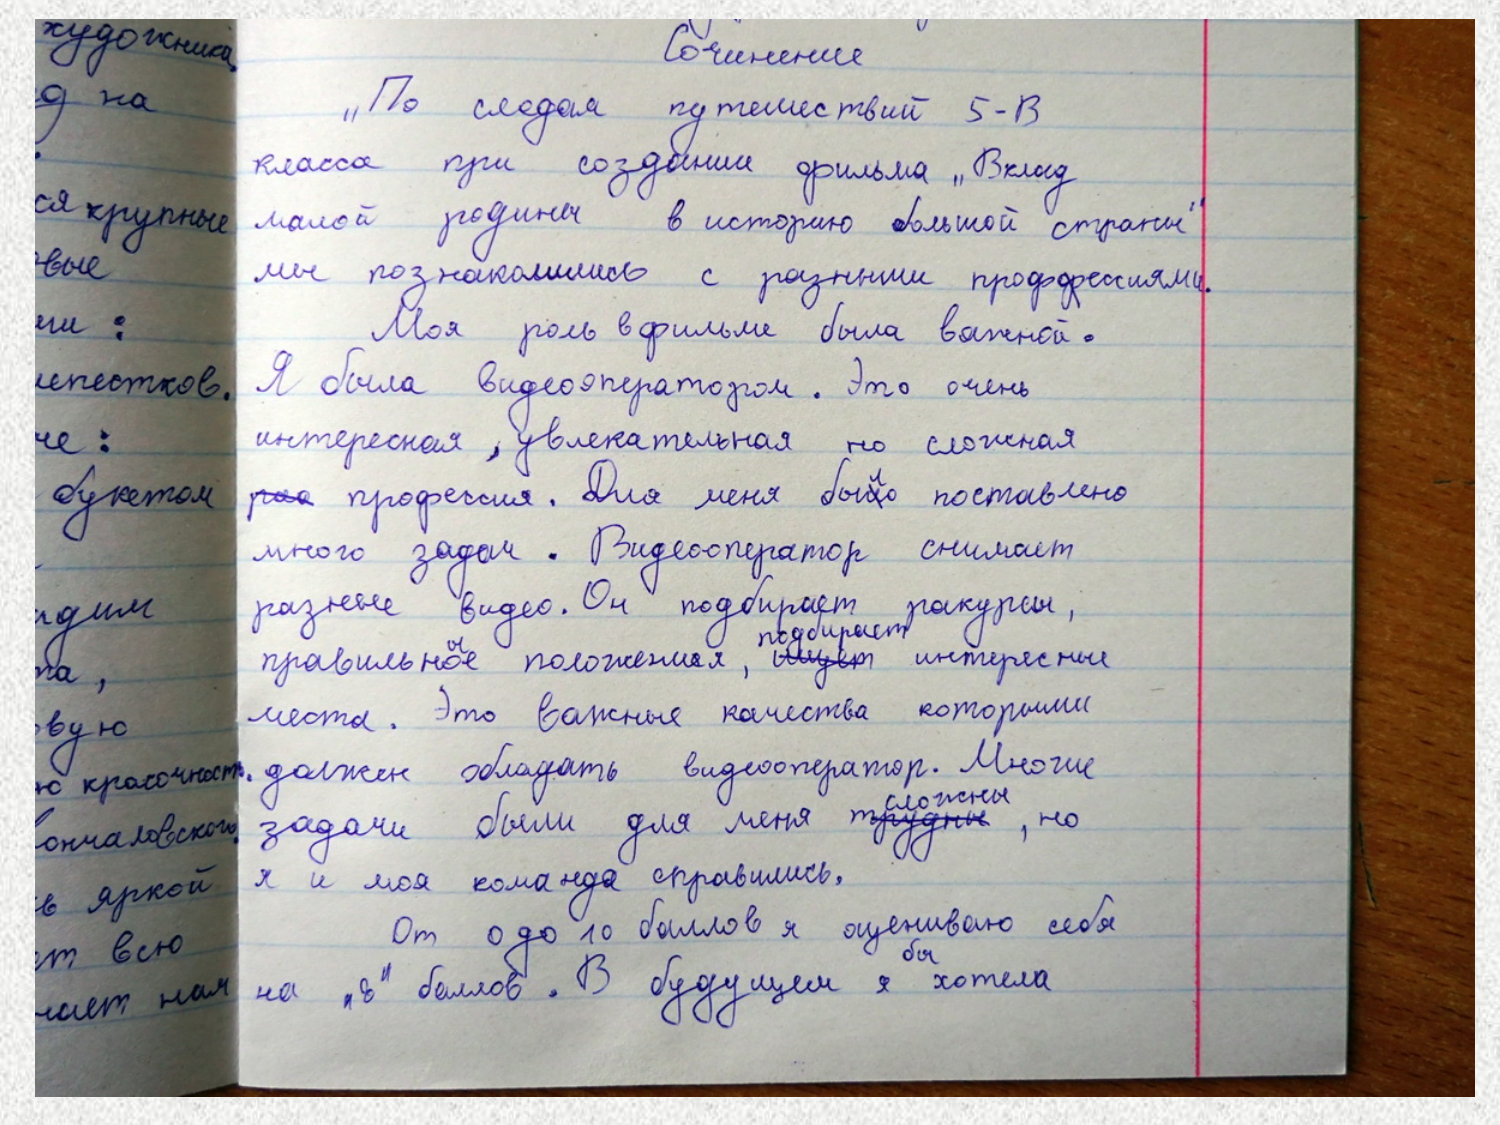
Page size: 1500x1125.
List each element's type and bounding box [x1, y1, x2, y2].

list [35, 18, 1475, 1098]
